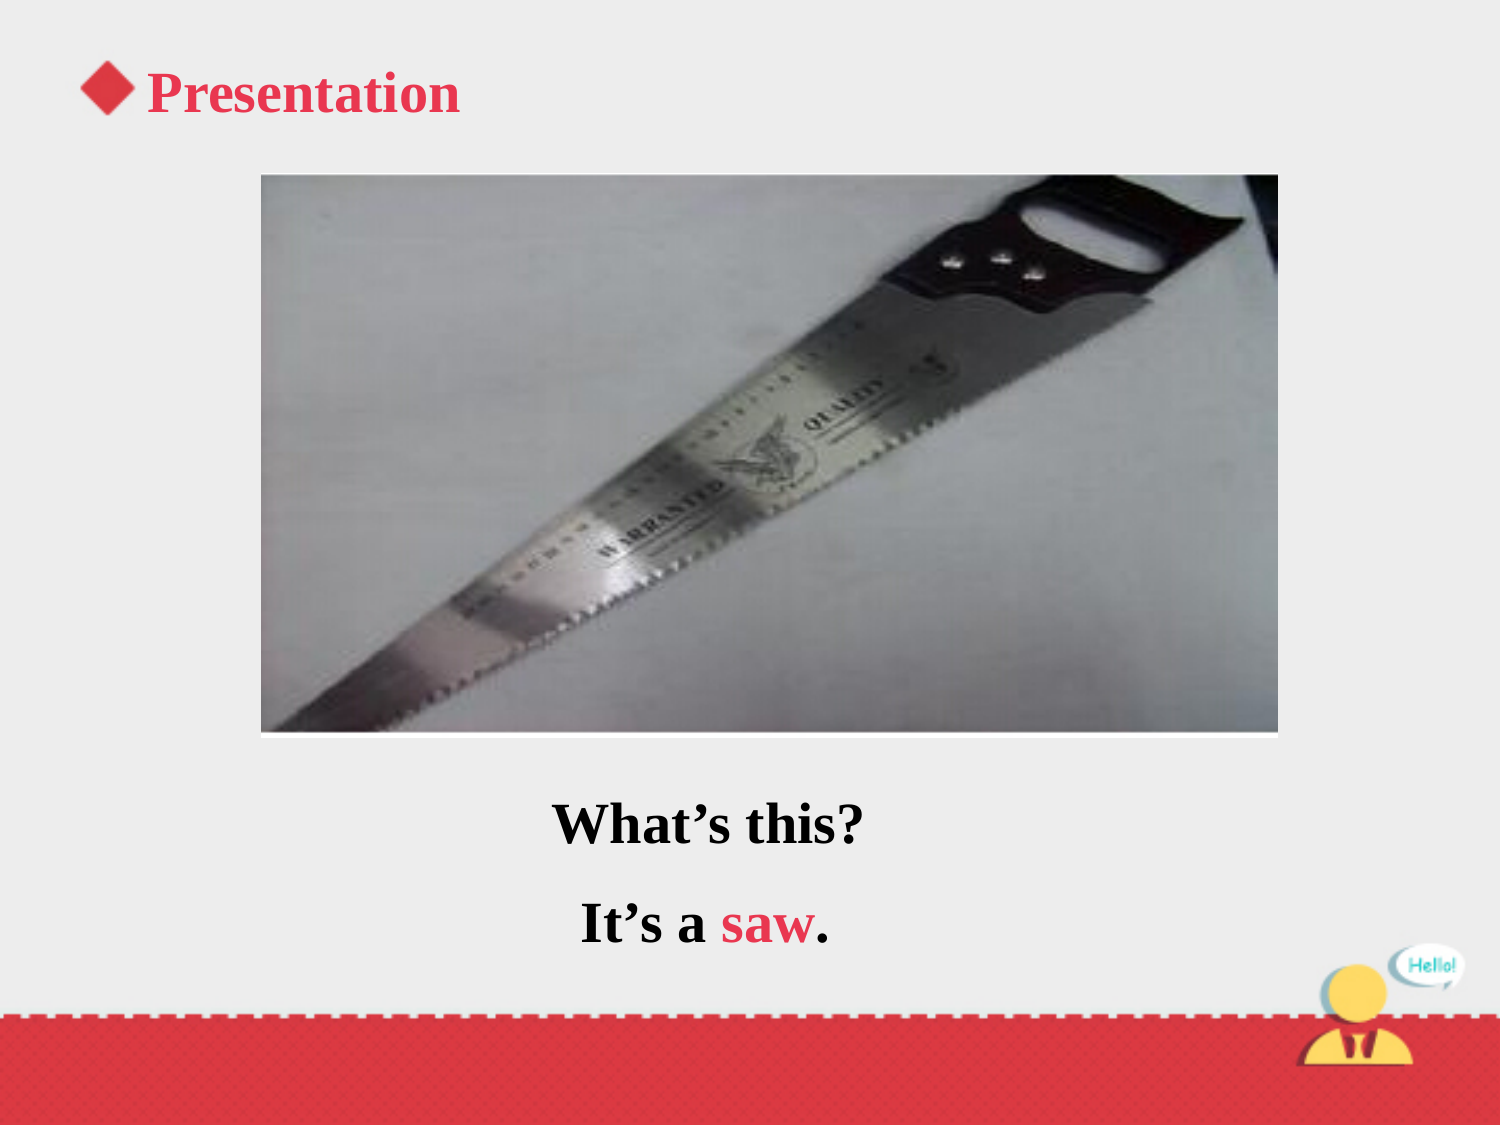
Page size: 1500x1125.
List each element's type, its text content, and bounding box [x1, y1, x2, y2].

text_box What’s this? It’s a saw. [261, 777, 1278, 962]
picture [0, 0, 1500, 1125]
title Presentation [75, 45, 1425, 134]
